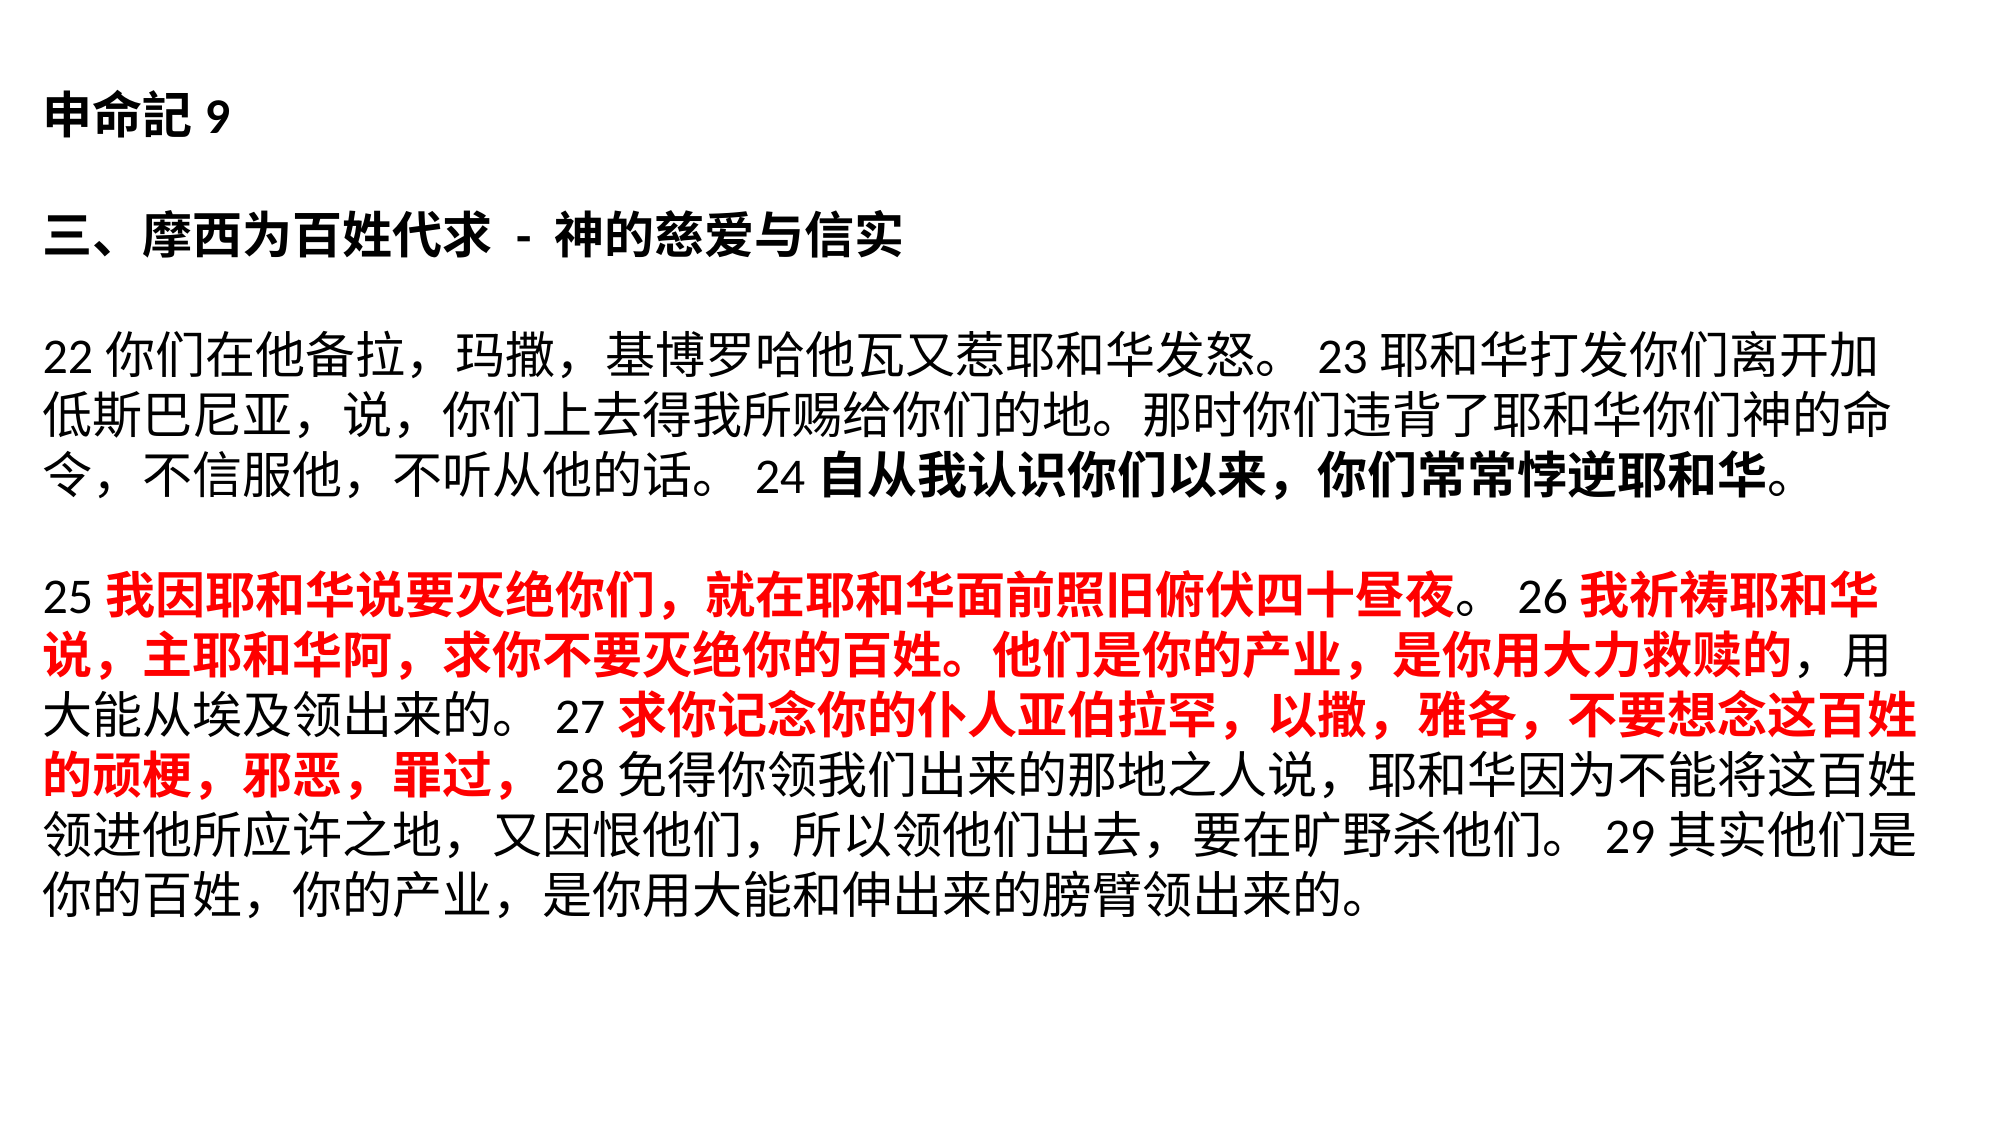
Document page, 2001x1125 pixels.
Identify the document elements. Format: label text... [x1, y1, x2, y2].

text_box 申命記9 三、摩西为百姓代求 - 神的慈爱与信实 22你们在他备拉，玛撒，基博罗哈他瓦又惹耶和华发怒。23耶和华打发你们离开加低斯巴尼亚，说，你们上去得我所赐给你们的地。那时你们违背了耶和华你们神的命令，不信服他，不听从他的话。24自从我认识你们以来，你们常常悖逆耶和华。 25我因耶和华说要灭绝你们，就在耶和华面前照旧俯伏四十昼夜。26我祈祷耶和华说，主耶和华阿，求你不要灭绝你的百姓。他们是你的产业，是你用大力救赎的，用大能从埃及领出来的。27求你记念你的仆人亚伯拉罕，以撒，雅各，不要想念这百姓的顽梗，邪恶，罪过，28免得你领我们出来的那地之人说，耶和华因为不能将这百姓领进他所应许之地，又因恨他们，所以领他们出去，要在旷野杀他们。29其实他们是你的百姓，你的产业，是你用大能和伸出来的膀臂领出来的。 [27, 76, 1936, 931]
